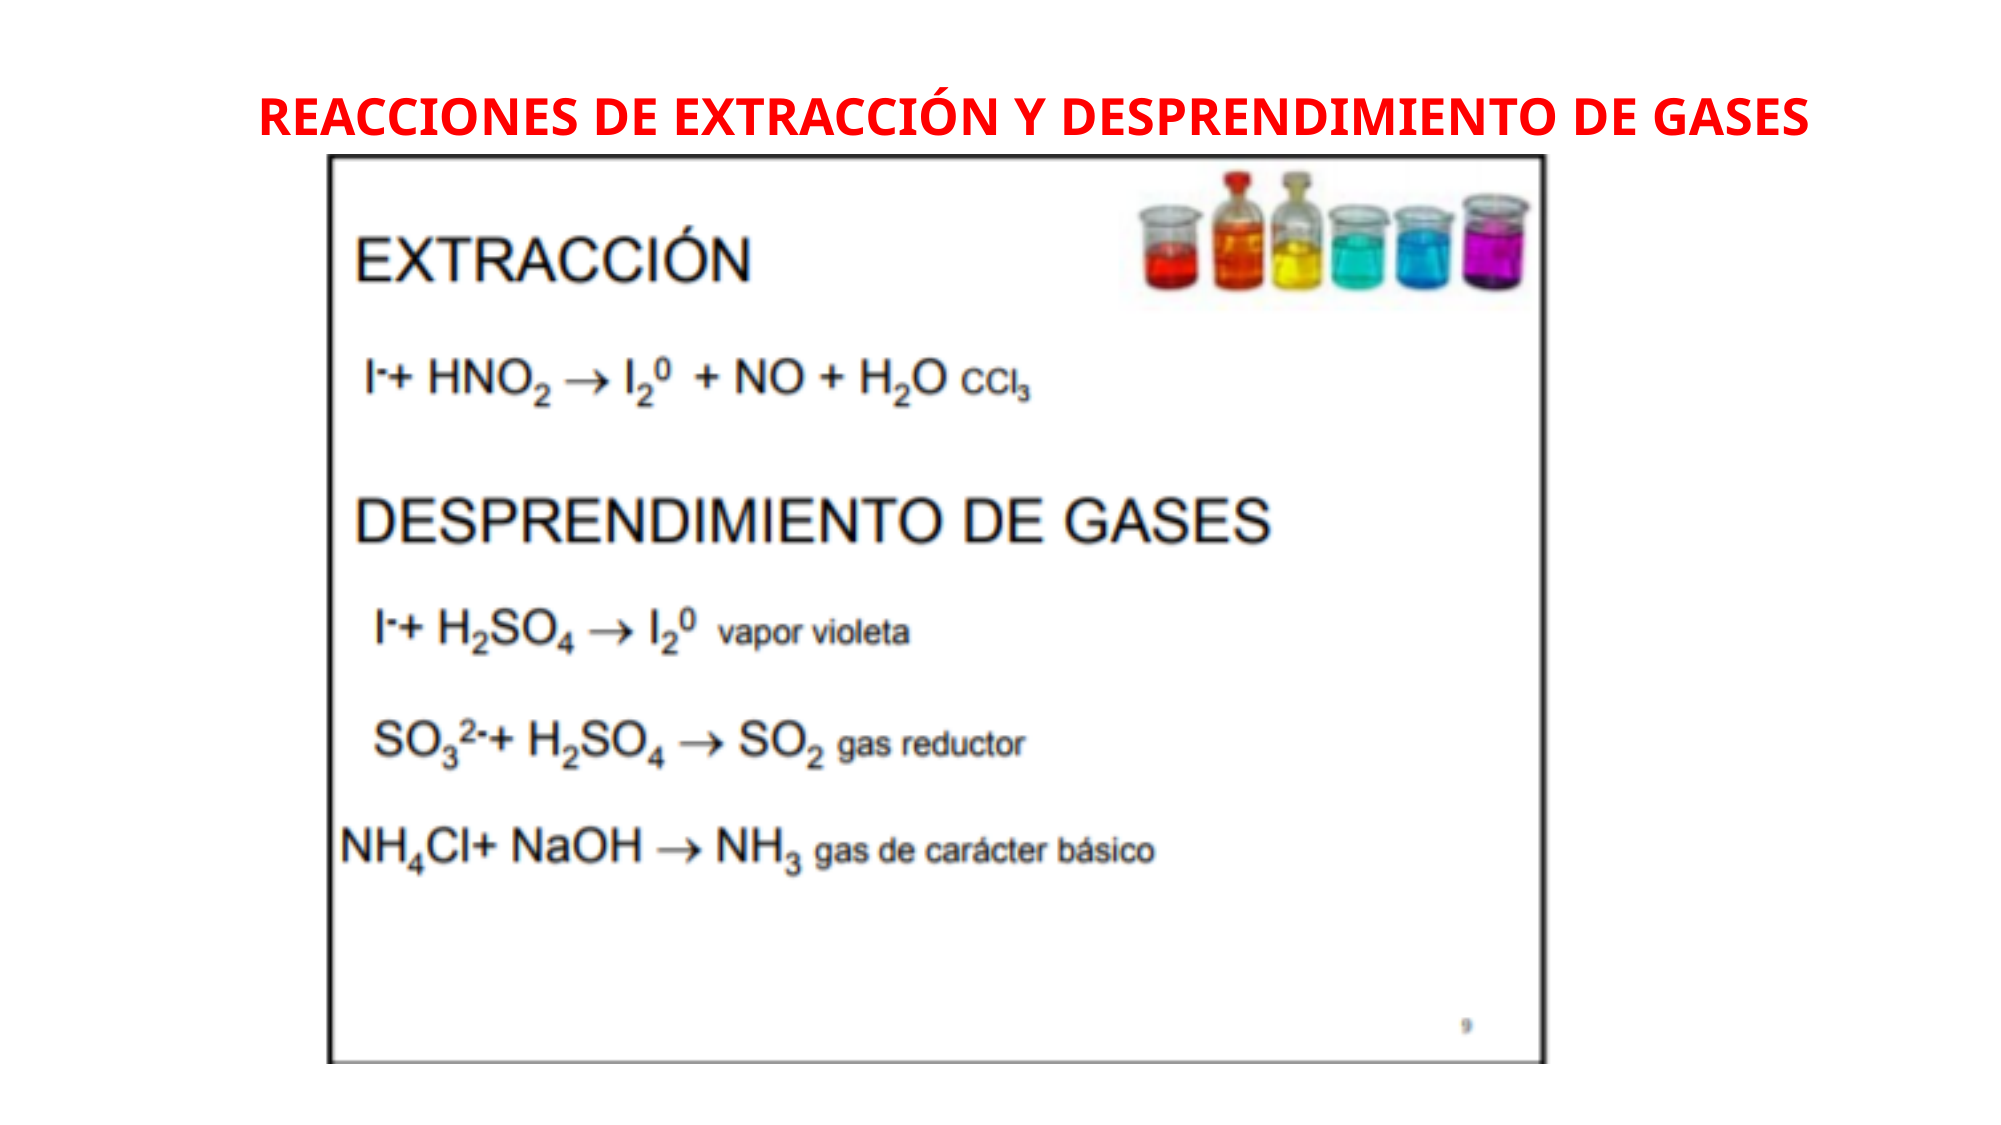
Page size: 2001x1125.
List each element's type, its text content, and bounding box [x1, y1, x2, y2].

title REACCIONES DE EXTRACCIÓN Y DESPRENDIMIENTO DE GASES [242, 59, 1863, 178]
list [309, 154, 1561, 1064]
